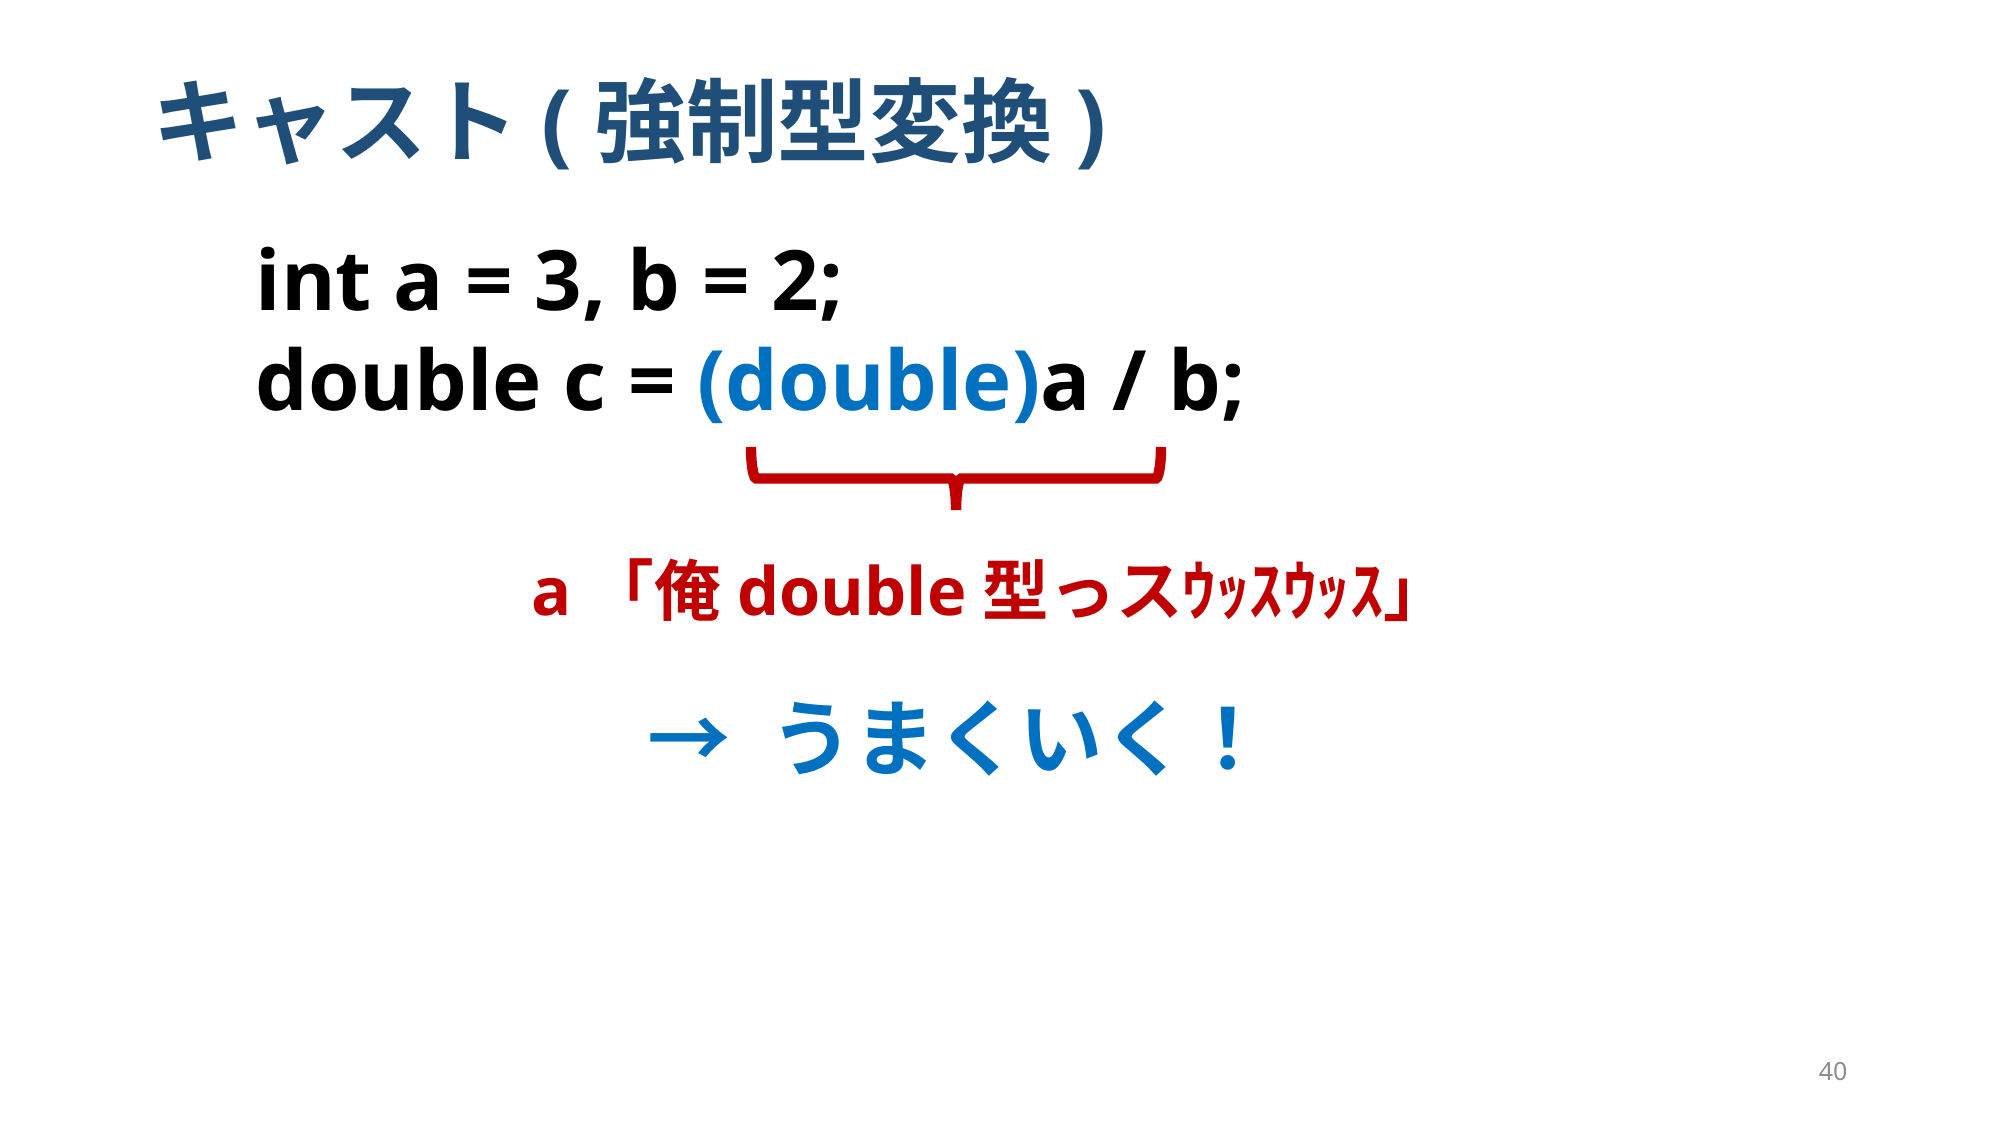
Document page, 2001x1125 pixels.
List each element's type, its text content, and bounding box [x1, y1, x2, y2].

slide_number 40 [1412, 1042, 1863, 1103]
text_box [750, 446, 1162, 511]
list int a = 3, b = 2; double c = (double)a / b; [137, 220, 1863, 1014]
text_box a「俺double型っスｳｯｽｳｯｽ」 [516, 541, 1483, 637]
text_box → うまくいく！ [633, 678, 1367, 794]
title キャスト(強制型変換) [137, 59, 1863, 191]
